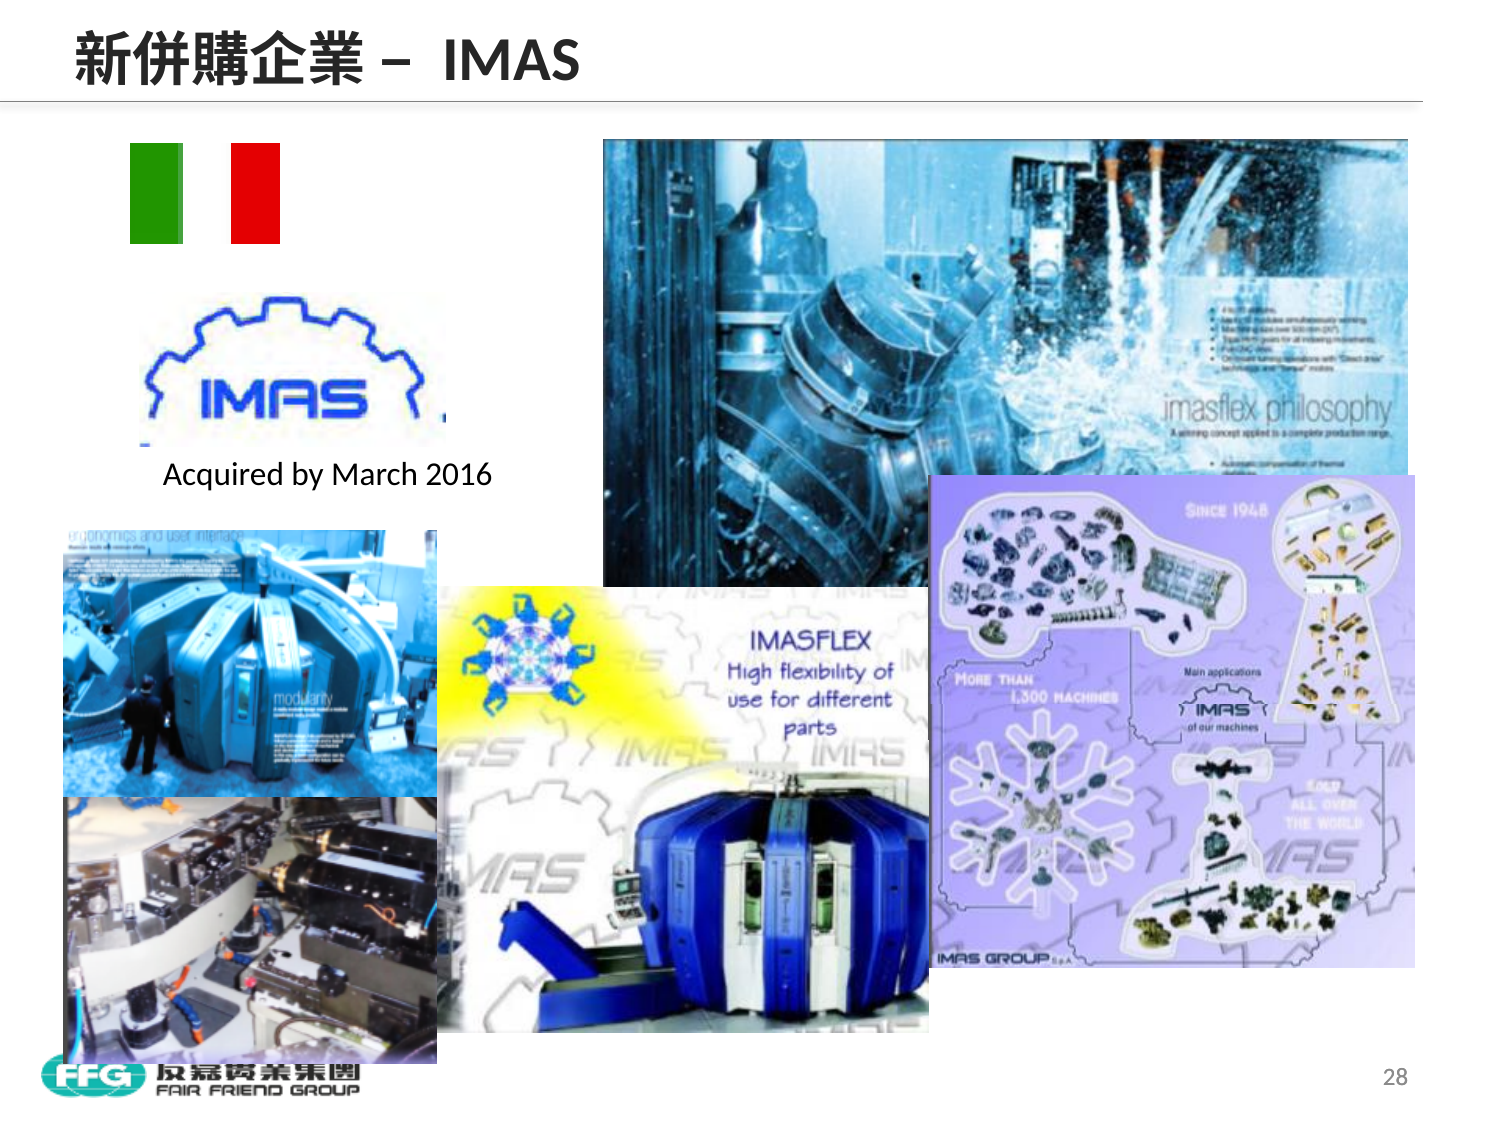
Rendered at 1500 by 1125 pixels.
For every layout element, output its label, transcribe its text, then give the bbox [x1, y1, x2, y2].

text_box Acquired by March 2016 [148, 444, 508, 499]
text_box 新併購企業 – IMAS [59, 10, 597, 101]
picture [41, 138, 1416, 1107]
picture [129, 143, 280, 244]
picture [139, 292, 446, 447]
